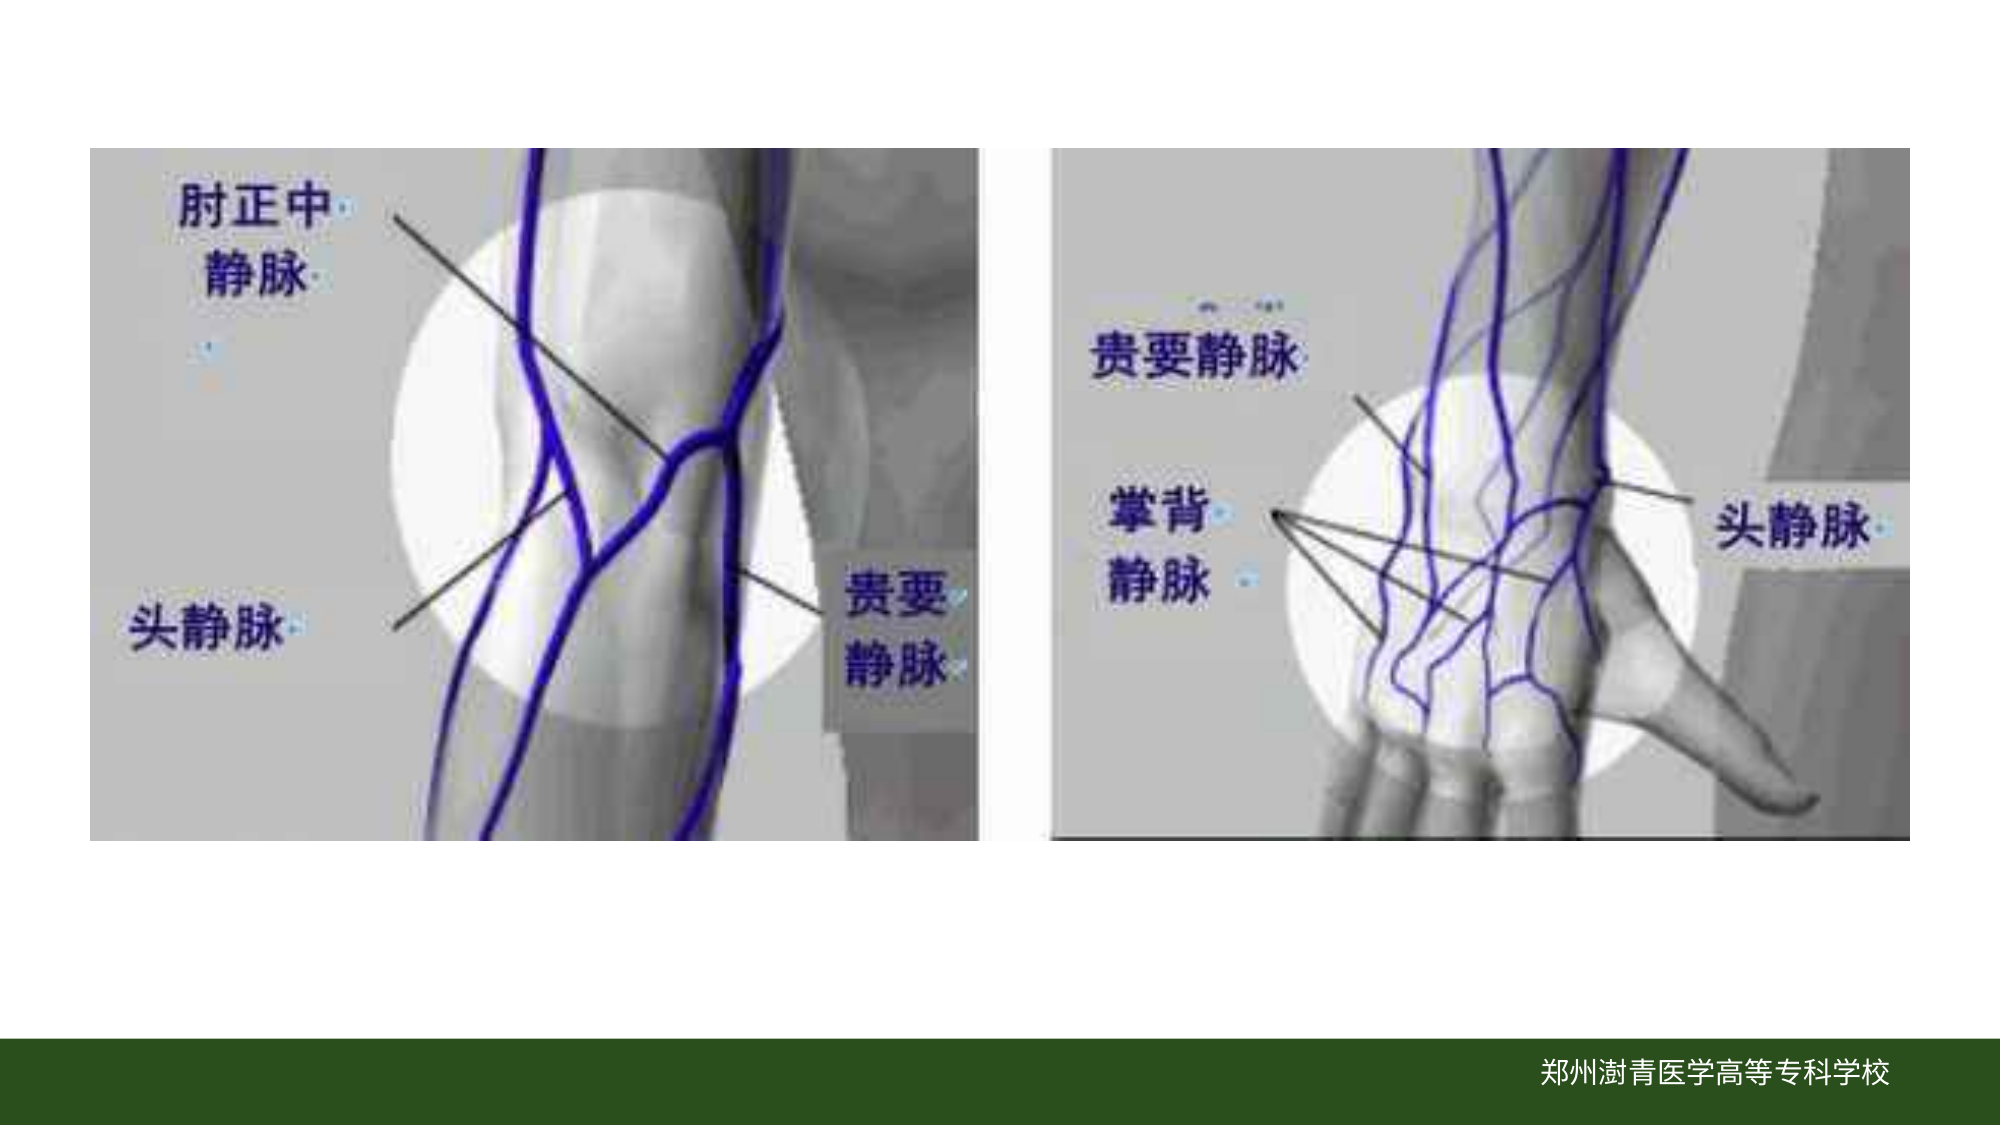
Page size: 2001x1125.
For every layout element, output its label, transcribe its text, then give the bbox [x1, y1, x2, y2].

slide_number 郑州澍青医学高等专科学校 [1431, 1046, 2000, 1116]
picture [90, 148, 1910, 841]
